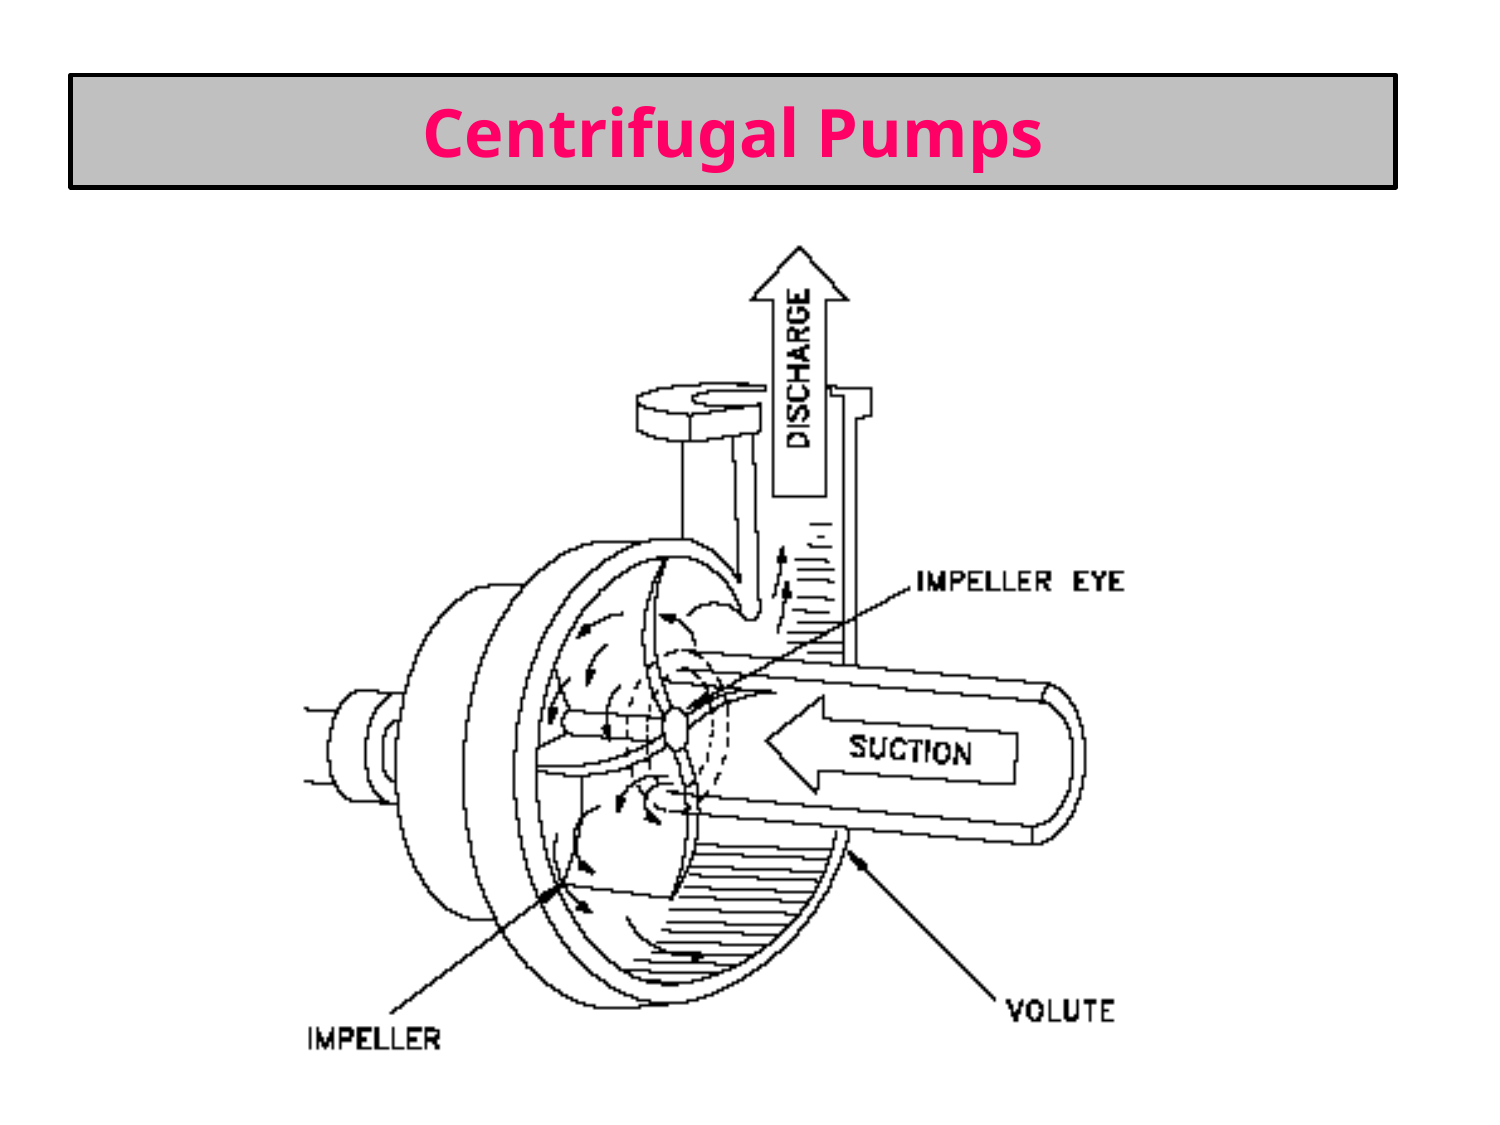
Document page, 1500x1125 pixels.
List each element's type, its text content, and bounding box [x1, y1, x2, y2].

title Centrifugal Pumps [70, 75, 1396, 188]
picture [287, 224, 1151, 1083]
